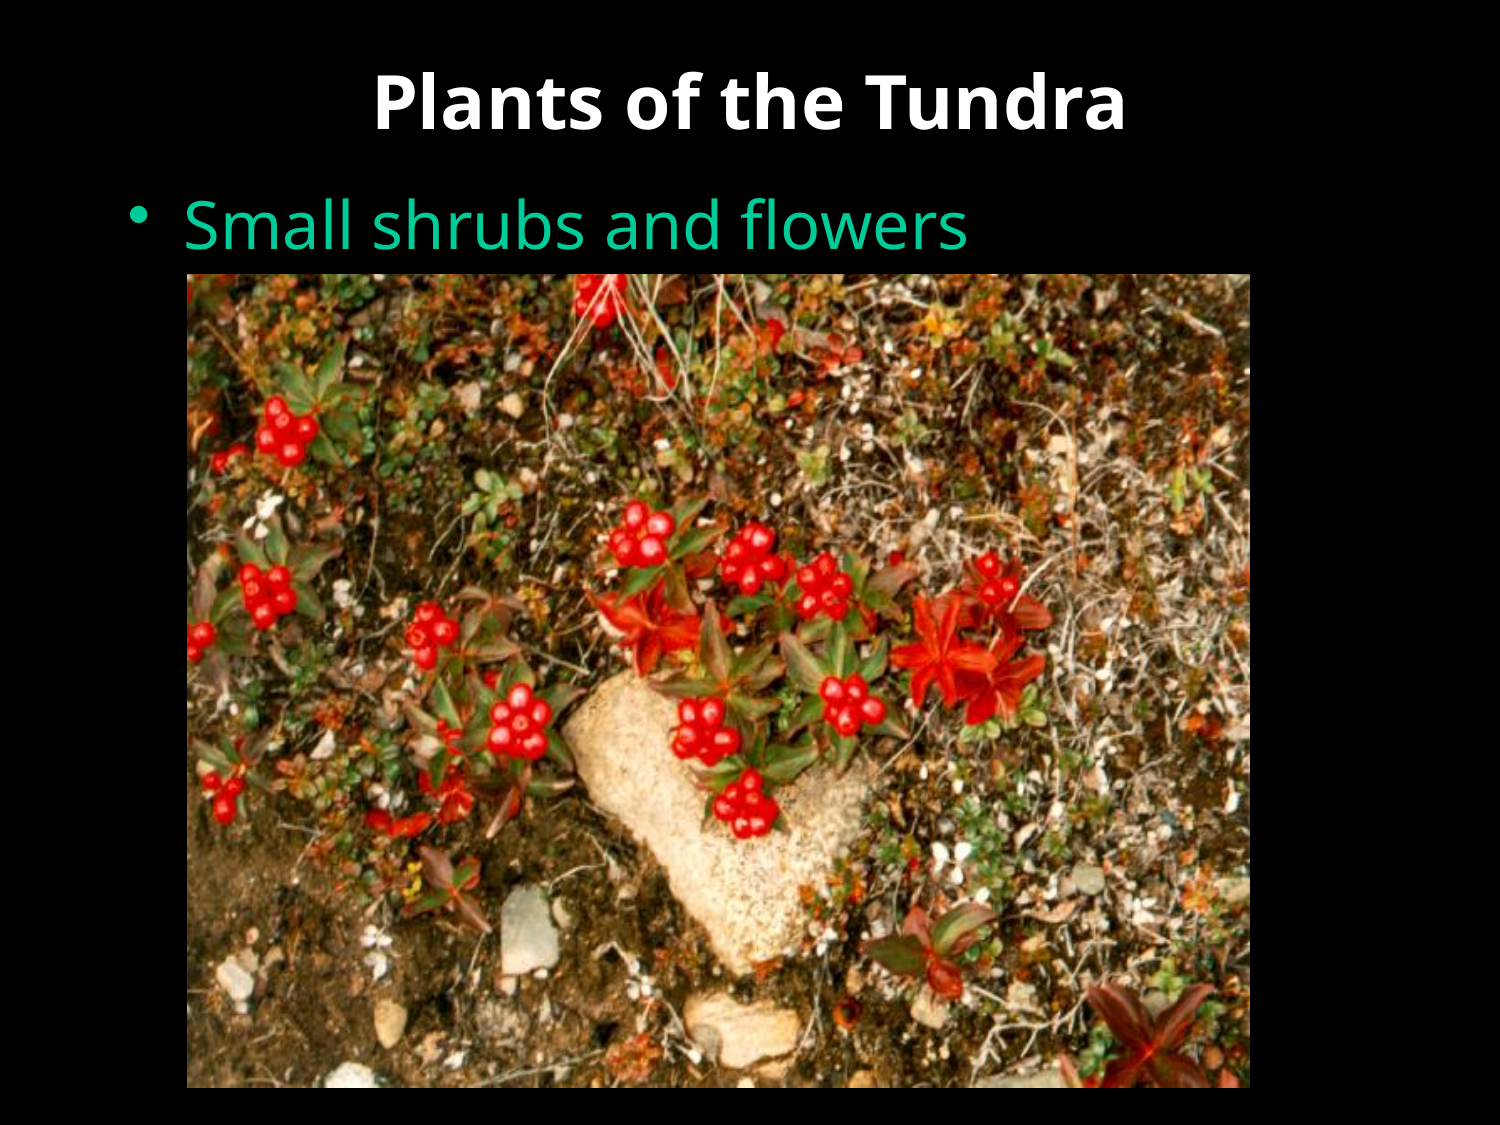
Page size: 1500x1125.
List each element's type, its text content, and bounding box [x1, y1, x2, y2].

list Small shrubs and flowers [112, 174, 1363, 275]
picture [187, 274, 1251, 1088]
title Plants of the Tundra [112, 24, 1388, 175]
